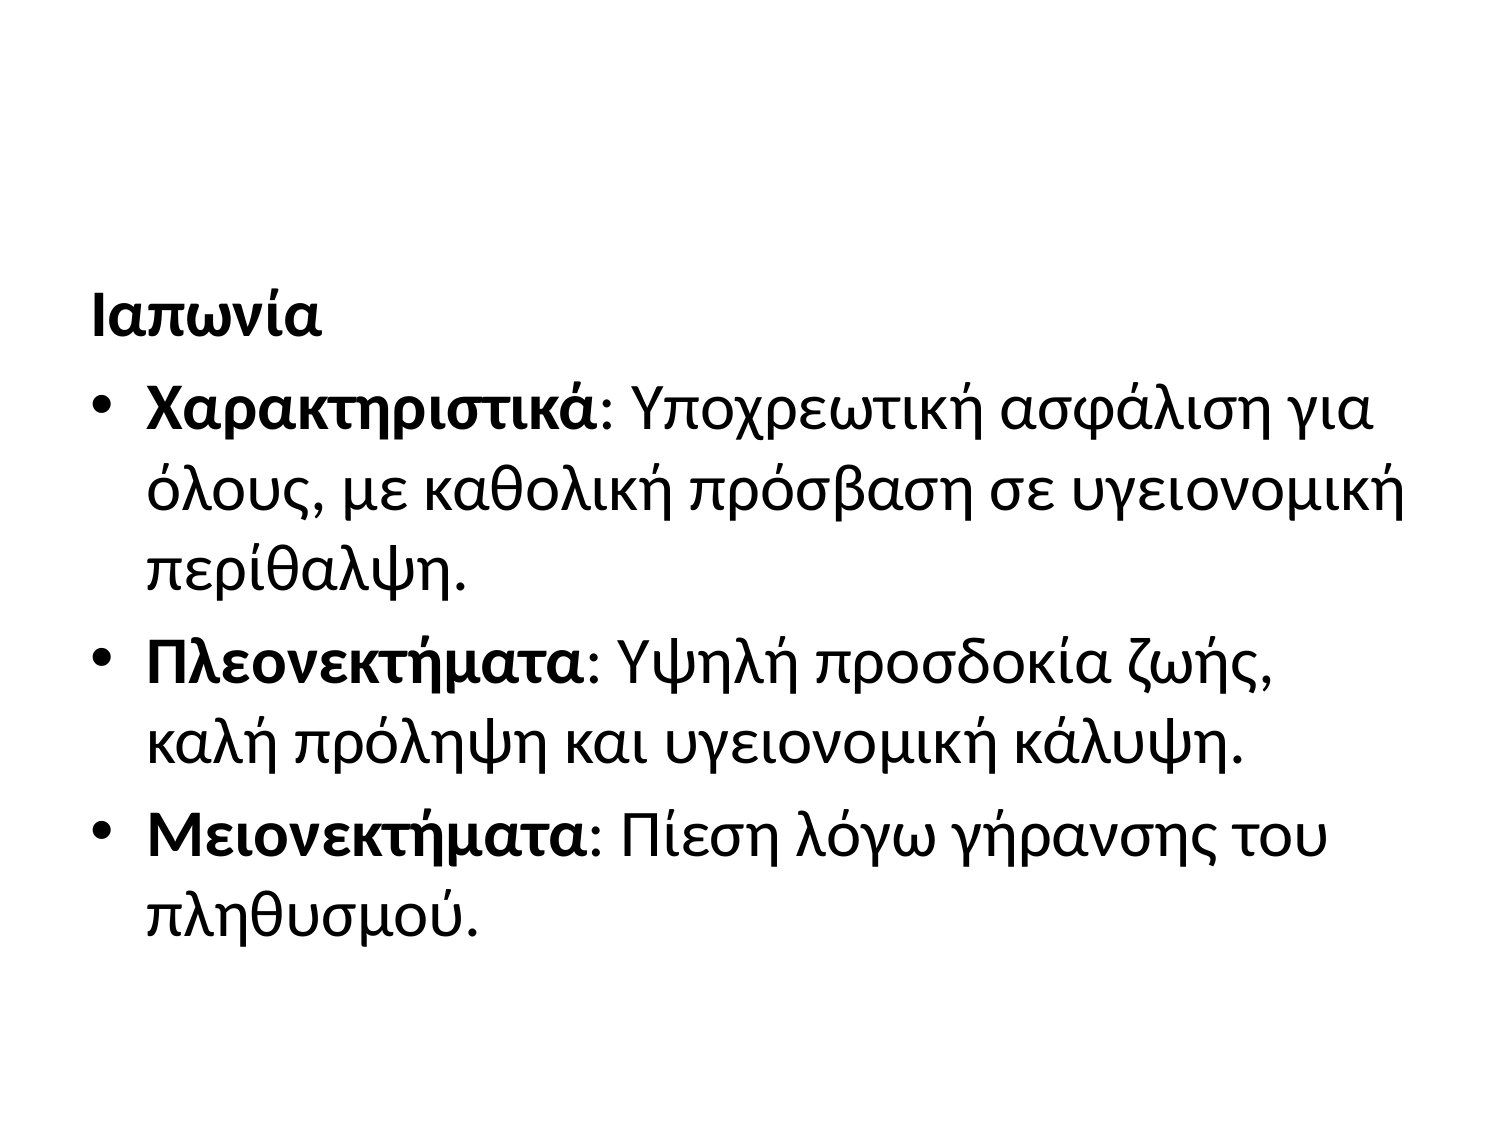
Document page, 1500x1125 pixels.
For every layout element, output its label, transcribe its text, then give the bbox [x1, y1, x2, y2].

list Ιαπωνία Χαρακτηριστικά: Υποχρεωτική ασφάλιση για όλους, με καθολική πρόσβαση σε υγειονομική περίθαλψη. Πλεονεκτήματα: Υψηλή προσδοκία ζωής, καλή πρόληψη και υγειονομική κάλυψη. Μειονεκτήματα: Πίεση λόγω γήρανσης του πληθυσμού. [75, 262, 1425, 1005]
